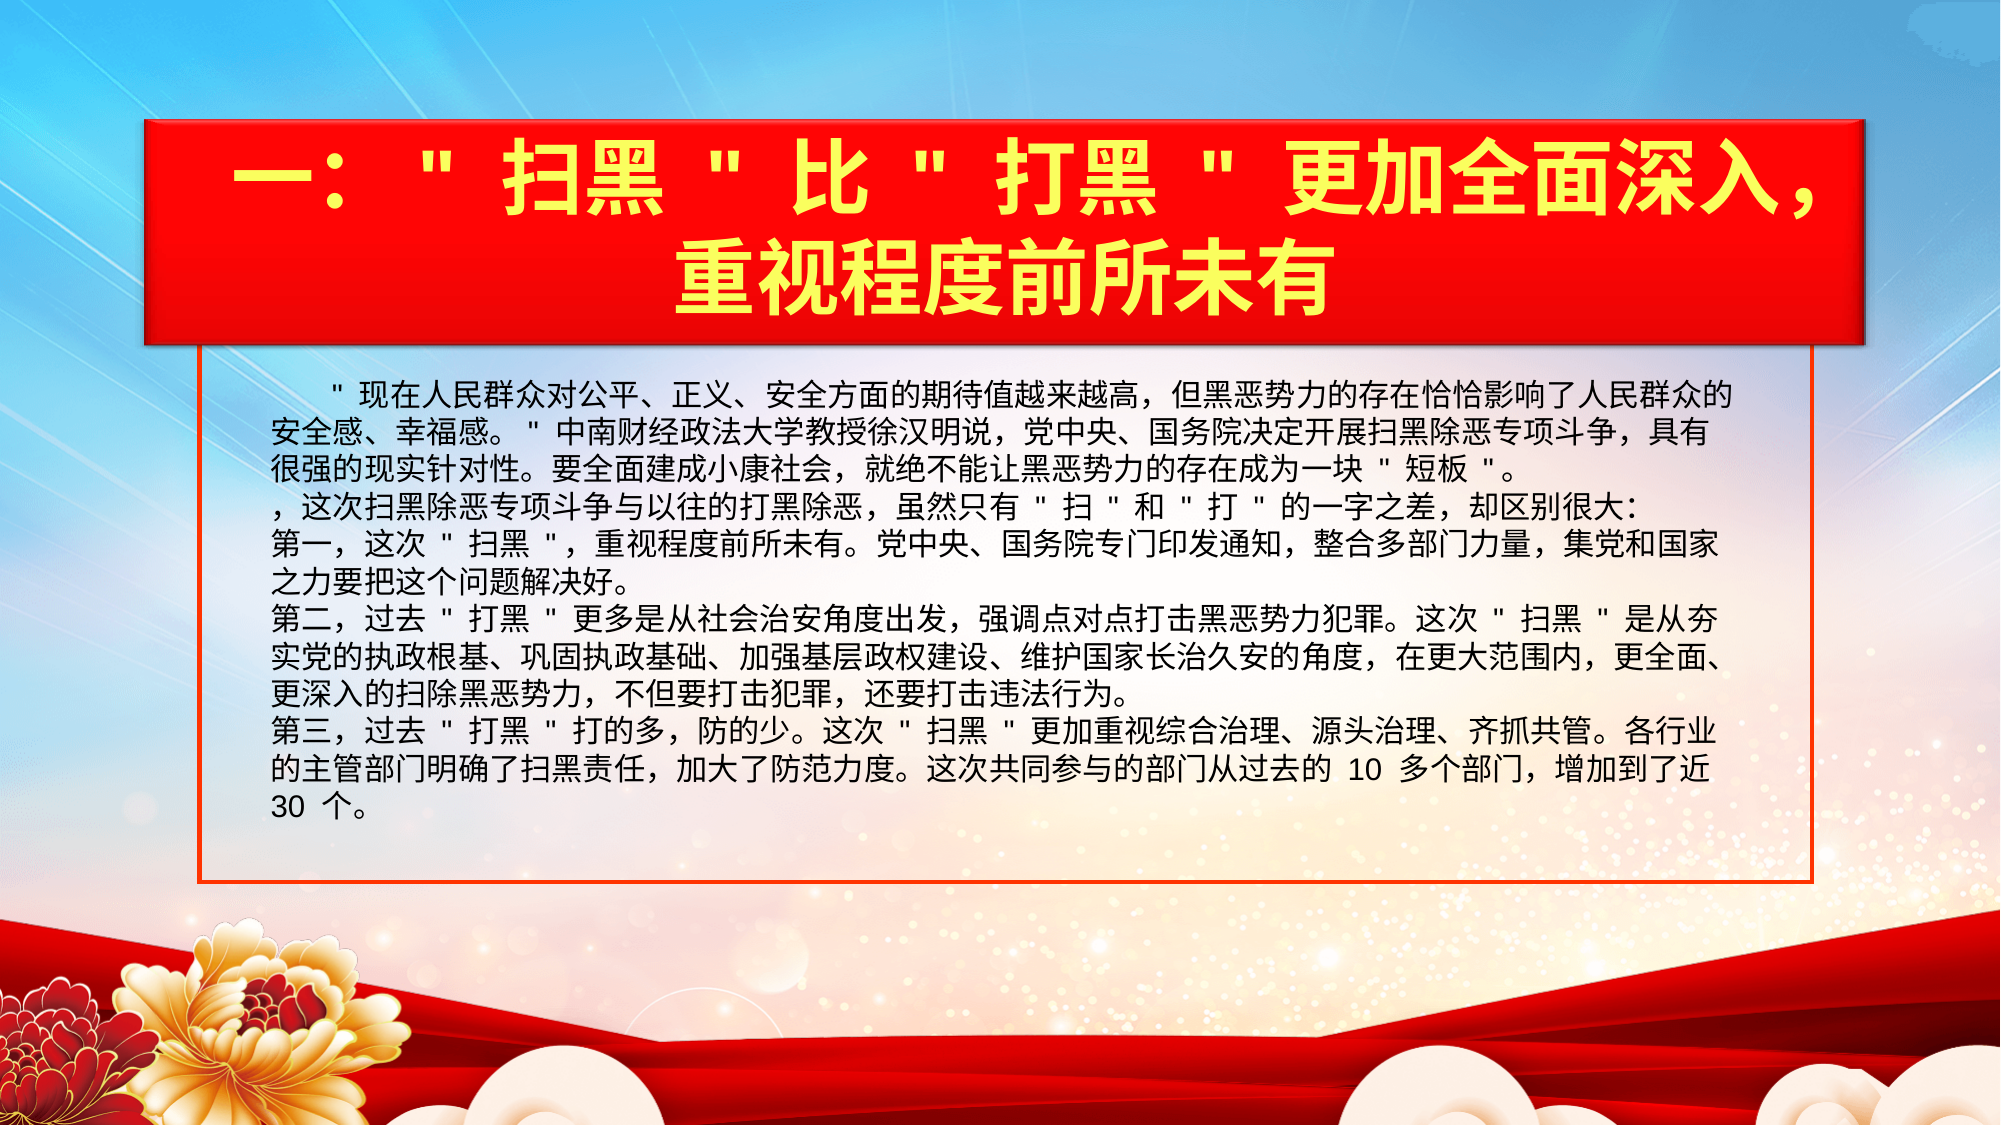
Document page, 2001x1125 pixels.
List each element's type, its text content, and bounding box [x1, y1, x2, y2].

picture [0, 0, 2001, 1125]
text_box 在商贸集市、批发市场、机场车站、旅游景区等场所欺行霸市、强买强卖、收保护费的市霸、行霸等黑恶势力； [0, 0, 2000, 703]
text_box [199, 353, 1813, 882]
text_box " 现在人民群众对公平、正义、安全方面的期待值越来越高，但黑恶势力的存在恰恰影响了人民群众的安全感、幸福感。" 中南财经政法大学教授徐汉明说，党中央、国务院决定开展扫黑除恶专项斗争，具有很强的现实针对性。要全面建成小康社会，就绝不能让黑恶势力的存在成为一块 " 短板 "。 ，这次扫黑除恶专项斗争与以往的打黑除恶，虽然只有 " 扫 " 和 " 打 " 的一字之差，却区别很大： 第一，这次 " 扫黑 "，重视程度前所未有。党中央、国务院专门印发通知，整合多部门力量，集党和国家之力要把这个问题解决好。 第二，过去 " 打黑 " 更多是从社会治安角度出发，强调点对点打击黑恶势力犯罪。这次 " 扫黑 " 是从夯实党的执政根基、巩固执政基础、加强基层政权建设、维护国家长治久安的角度，在更大范围内，更全面、更深入的扫除黑恶势力，不但要打击犯罪，还要打击违法行为。 第三，过去 " 打黑 " 打的多，防的少。这次 " 扫黑 " 更加重视综合治理、源头治理、齐抓共管。各行业的主管部门明确了扫黑责任，加大了防范力度。这次共同参与的部门从过去的 10 多个部门，增加到了近 30 个。 [255, 367, 1757, 832]
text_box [127, 116, 1884, 353]
